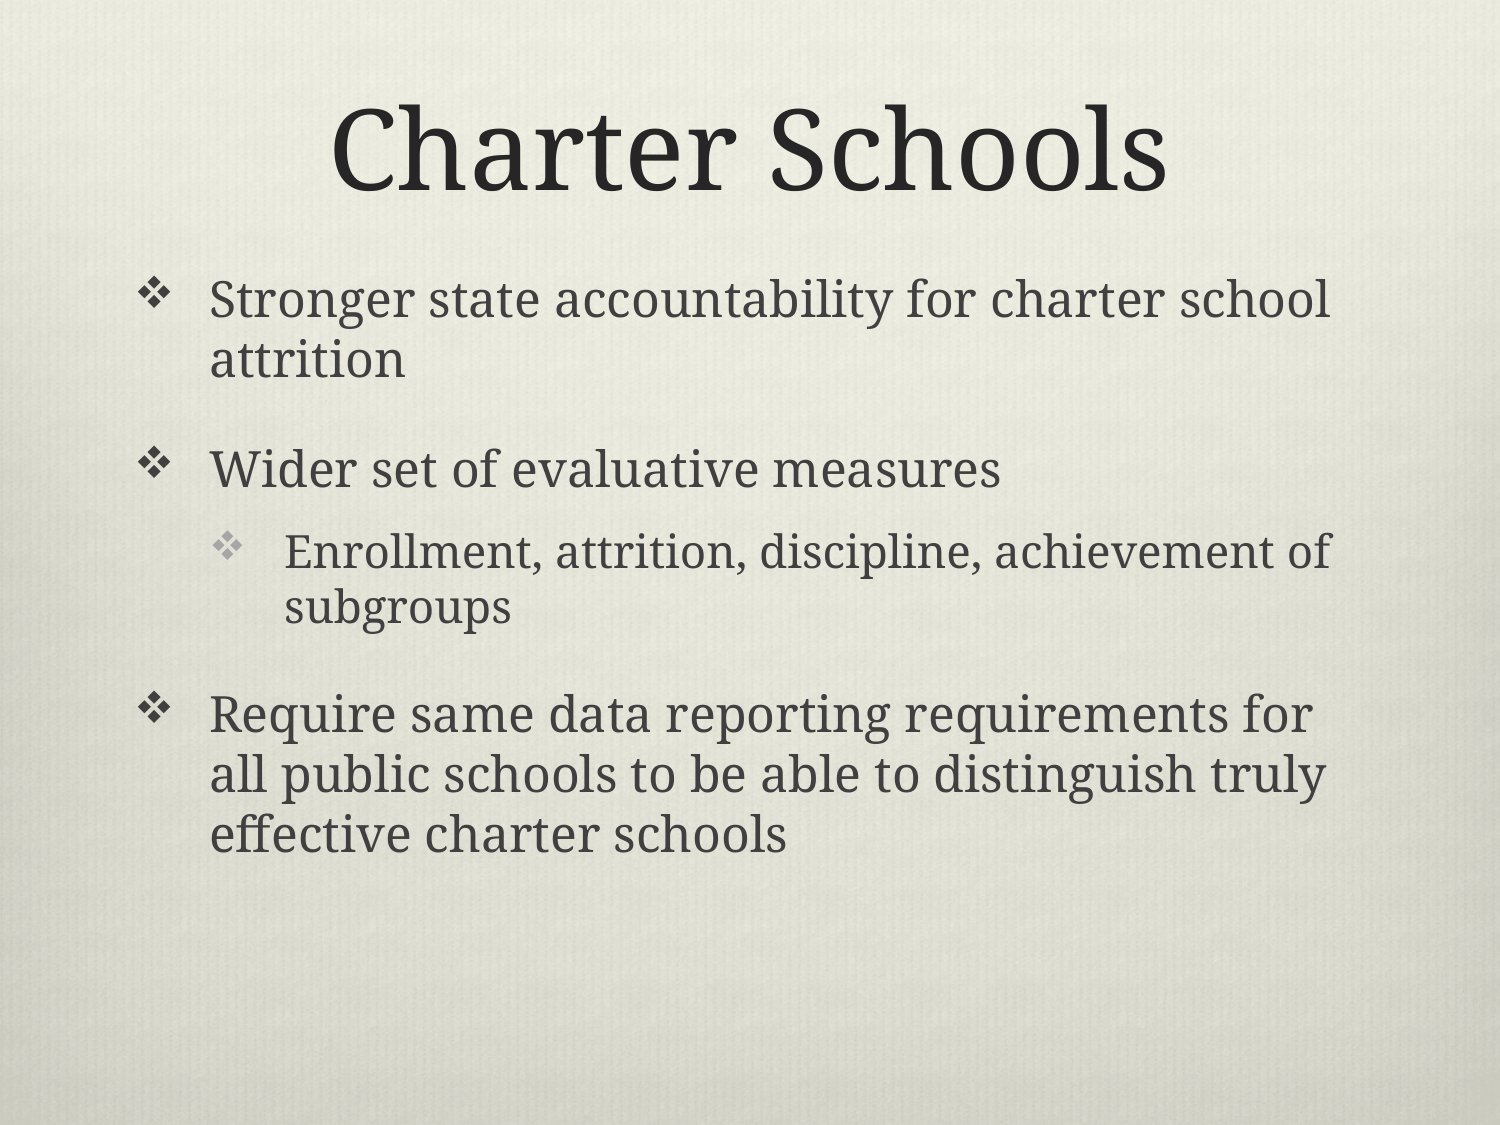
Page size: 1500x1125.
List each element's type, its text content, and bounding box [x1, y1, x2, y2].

title Charter Schools [119, 51, 1381, 240]
list Stronger state accountability for charter school attrition Wider set of evaluative measures Enrollment, attrition, discipline, achievement of subgroups Require same data reporting requirements for all public schools to be able to distinguish truly effective charter schools [119, 260, 1381, 1011]
